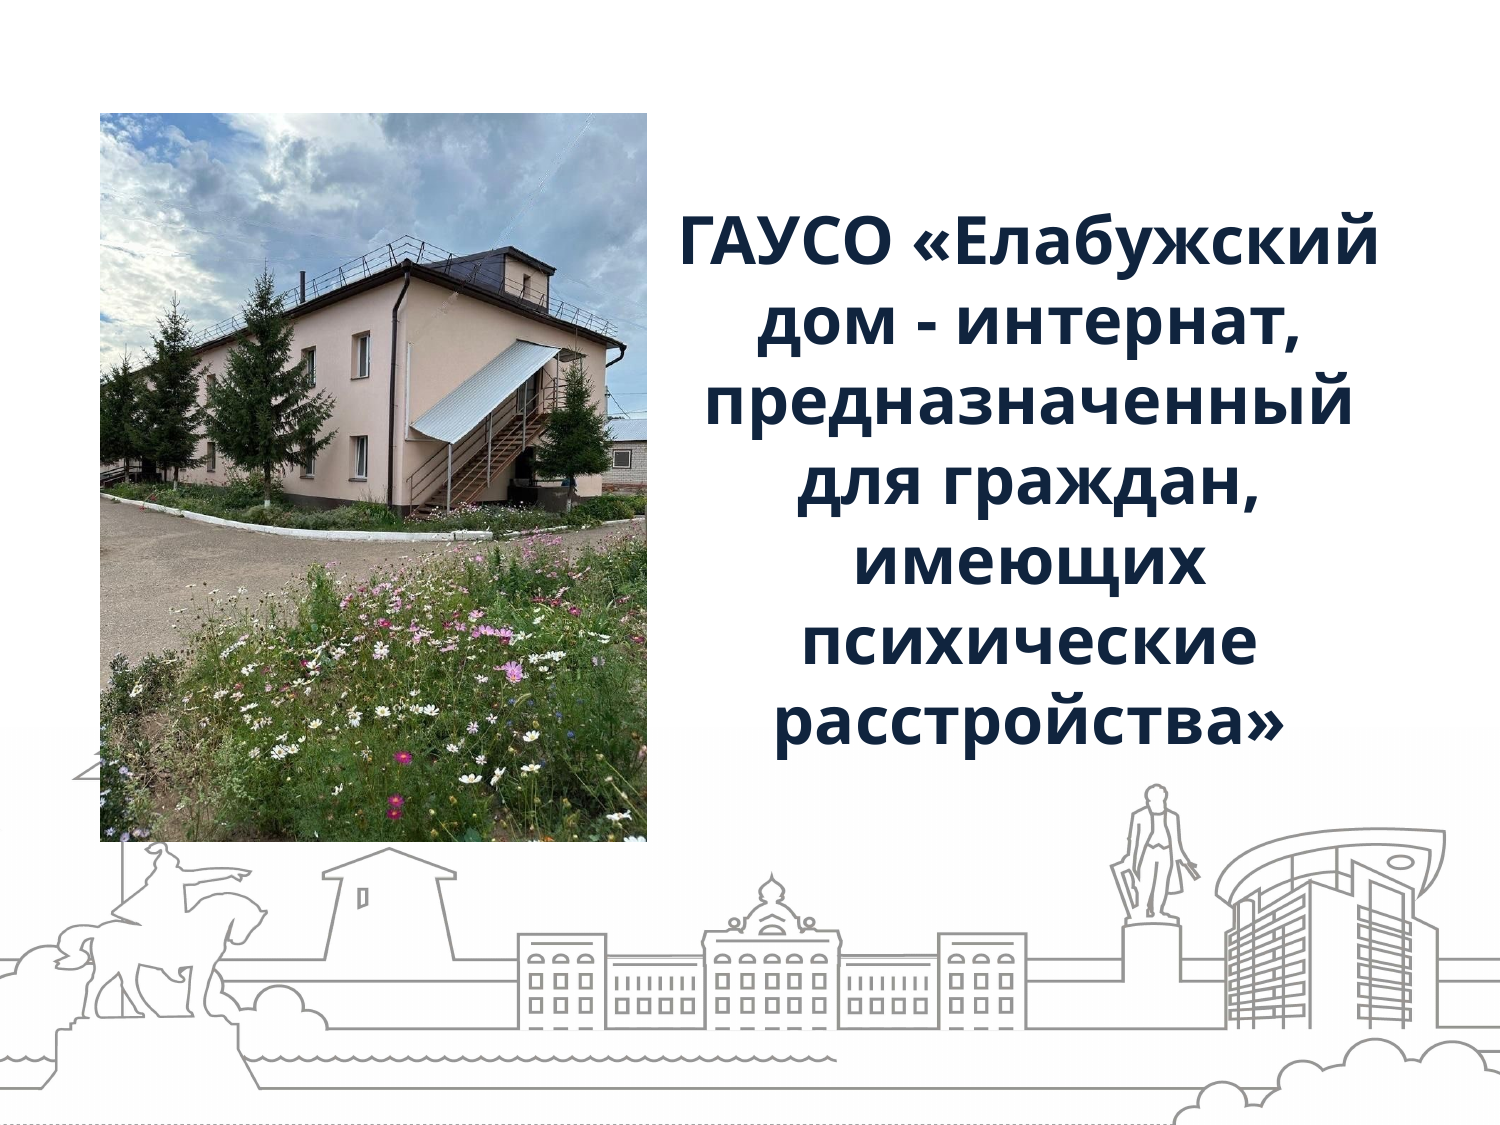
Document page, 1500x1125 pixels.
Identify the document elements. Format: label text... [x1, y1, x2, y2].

list ГАУСО «Елабужский дом - интернат, предназначенный для граждан, имеющих психические расстройства» [646, 109, 1414, 725]
picture [0, 113, 1500, 1125]
